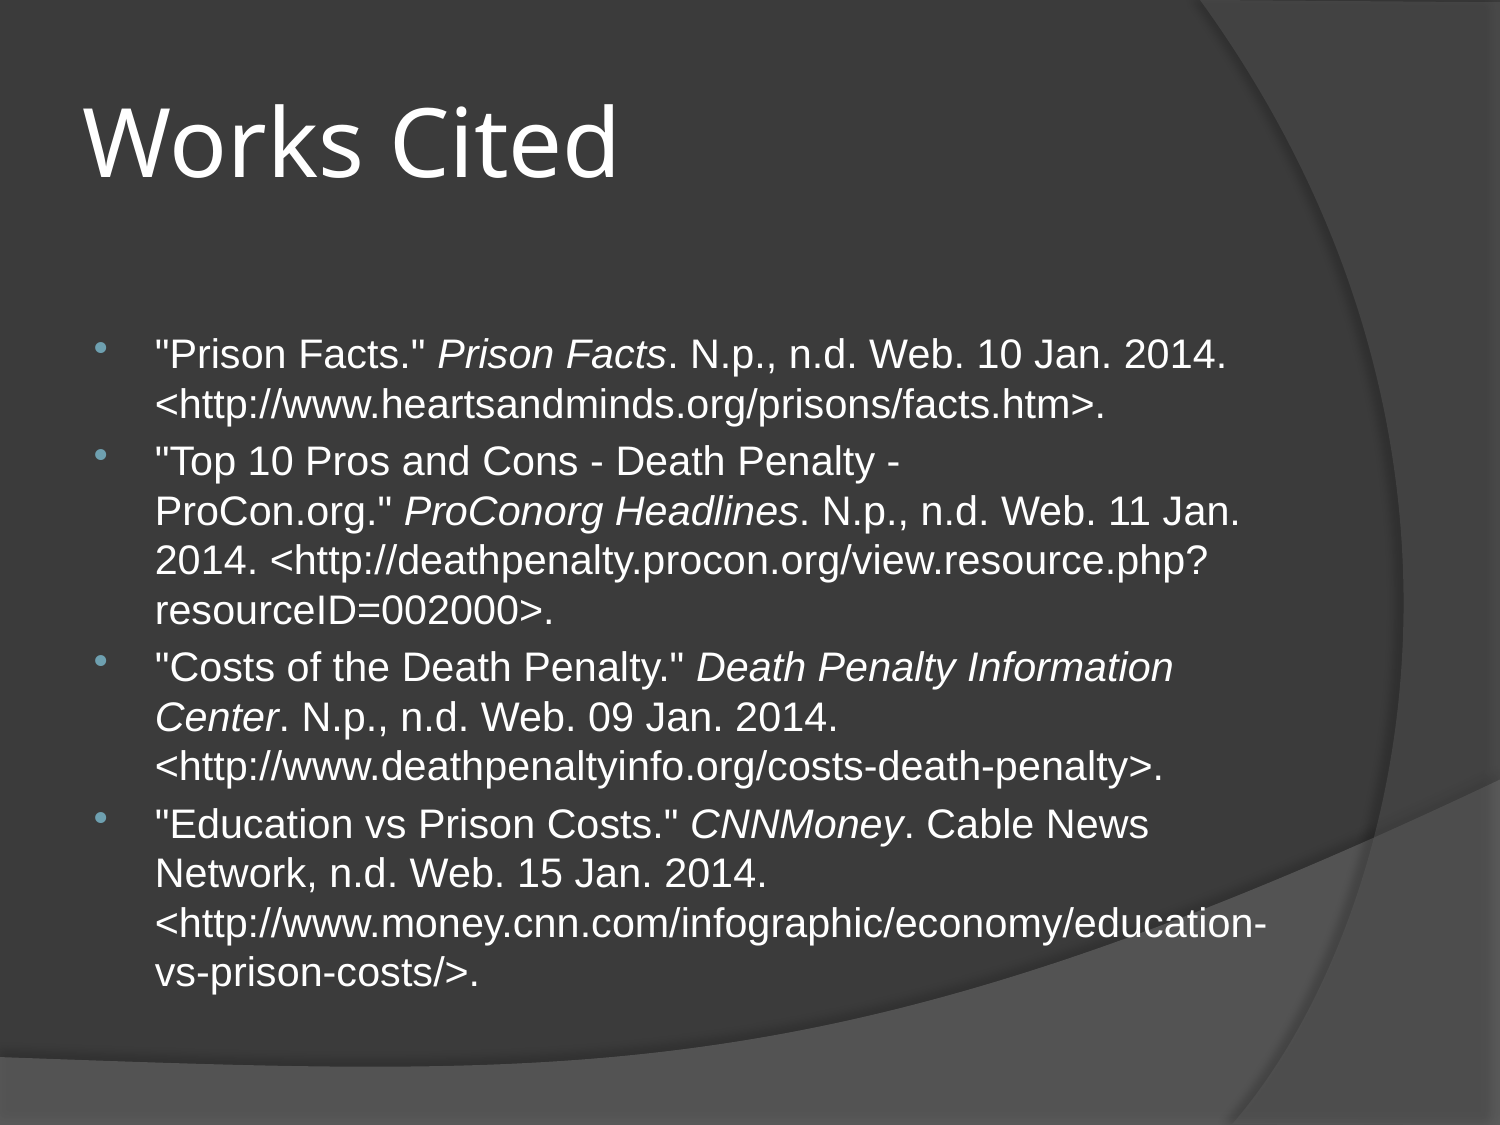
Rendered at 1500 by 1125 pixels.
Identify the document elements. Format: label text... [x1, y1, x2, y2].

title Works Cited [75, 45, 1300, 233]
list "Prison Facts." Prison Facts. N.p., n.d. Web. 10 Jan. 2014. <http://www.heartsandminds.org/prisons/facts.htm>. "Top 10 Pros and Cons - Death Penalty - ProCon.org." ProConorg Headlines. N.p., n.d. Web. 11 Jan. 2014. <http://deathpenalty.procon.org/view.resource.php?resourceID=002000>. "Costs of the Death Penalty." Death Penalty Information Center. N.p., n.d. Web. 09 Jan. 2014. <http://www.deathpenaltyinfo.org/costs-death-penalty>. "Education vs Prison Costs." CNNMoney. Cable News Network, n.d. Web. 15 Jan. 2014. <http://www.money.cnn.com/infographic/economy/education-vs-prison-costs/>. [75, 262, 1300, 1005]
